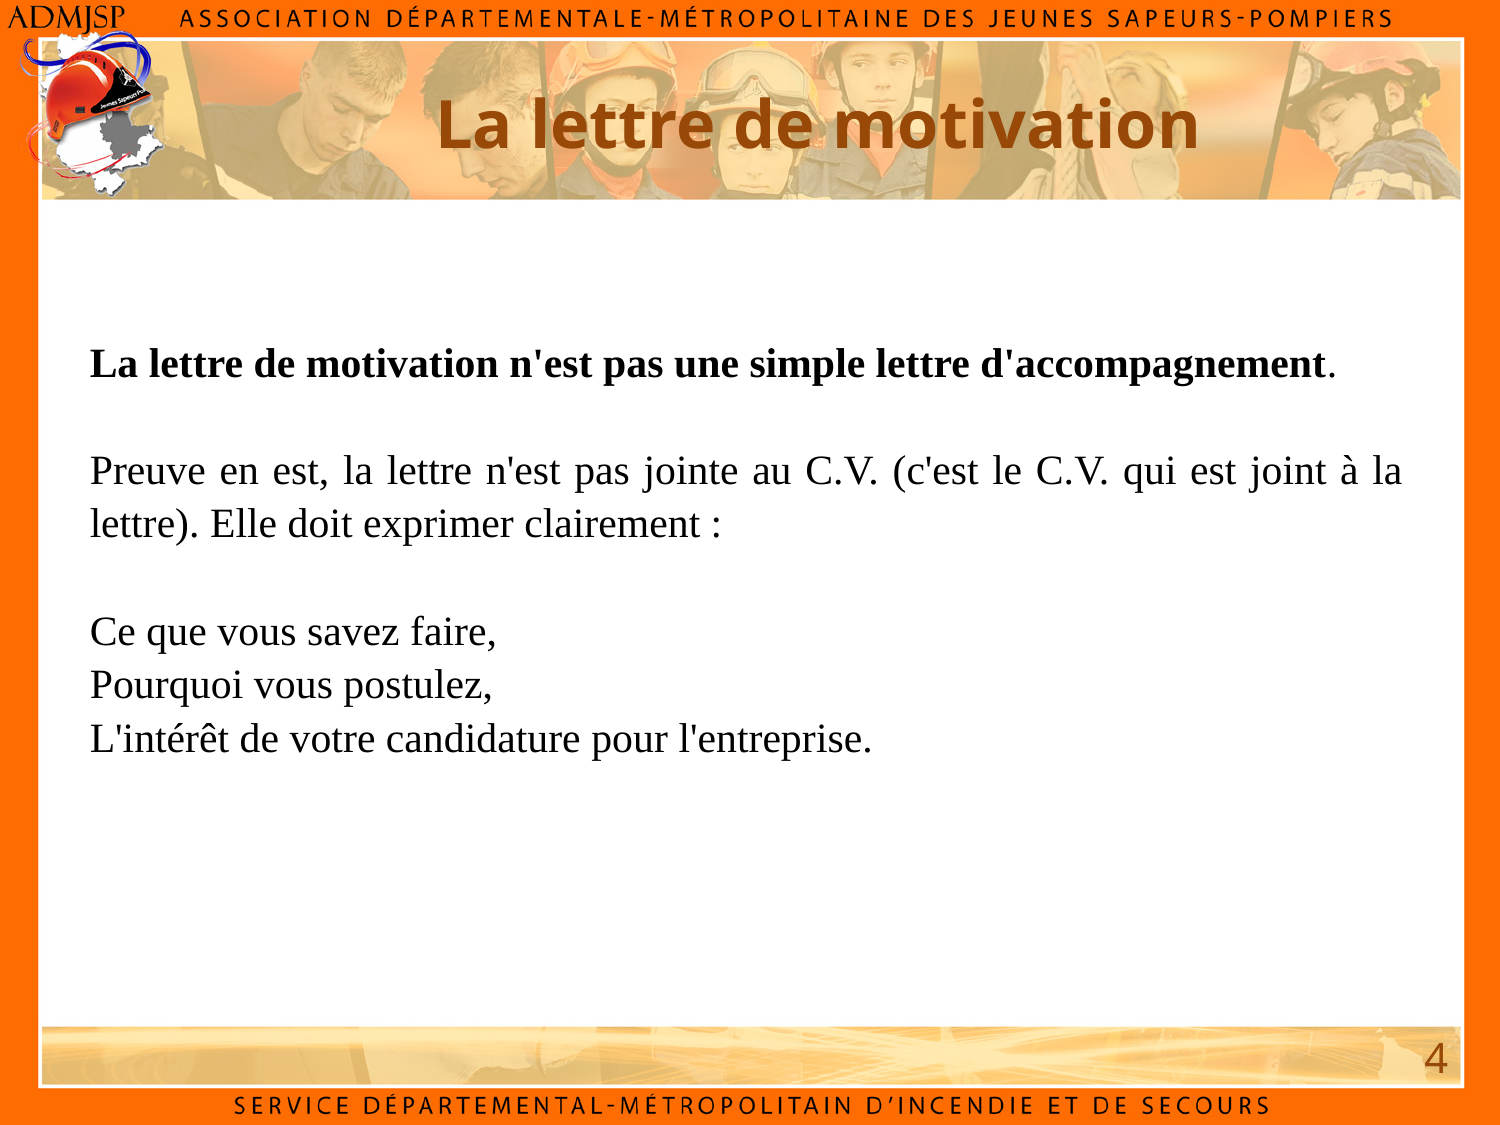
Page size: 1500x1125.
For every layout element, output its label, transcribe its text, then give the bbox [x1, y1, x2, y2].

slide_number 4 [1113, 1029, 1464, 1090]
text_box La lettre de motivation n'est pas une simple lettre d'accompagnement. Preuve en est, la lettre n'est pas jointe au C.V. (c'est le C.V. qui est joint à la lettre). Elle doit exprimer clairement : Ce que vous savez faire, Pourquoi vous postulez, L'intérêt de votre candidature pour l'entreprise. [74, 324, 1419, 822]
picture [0, 0, 1500, 1125]
title La lettre de motivation [182, 44, 1454, 200]
